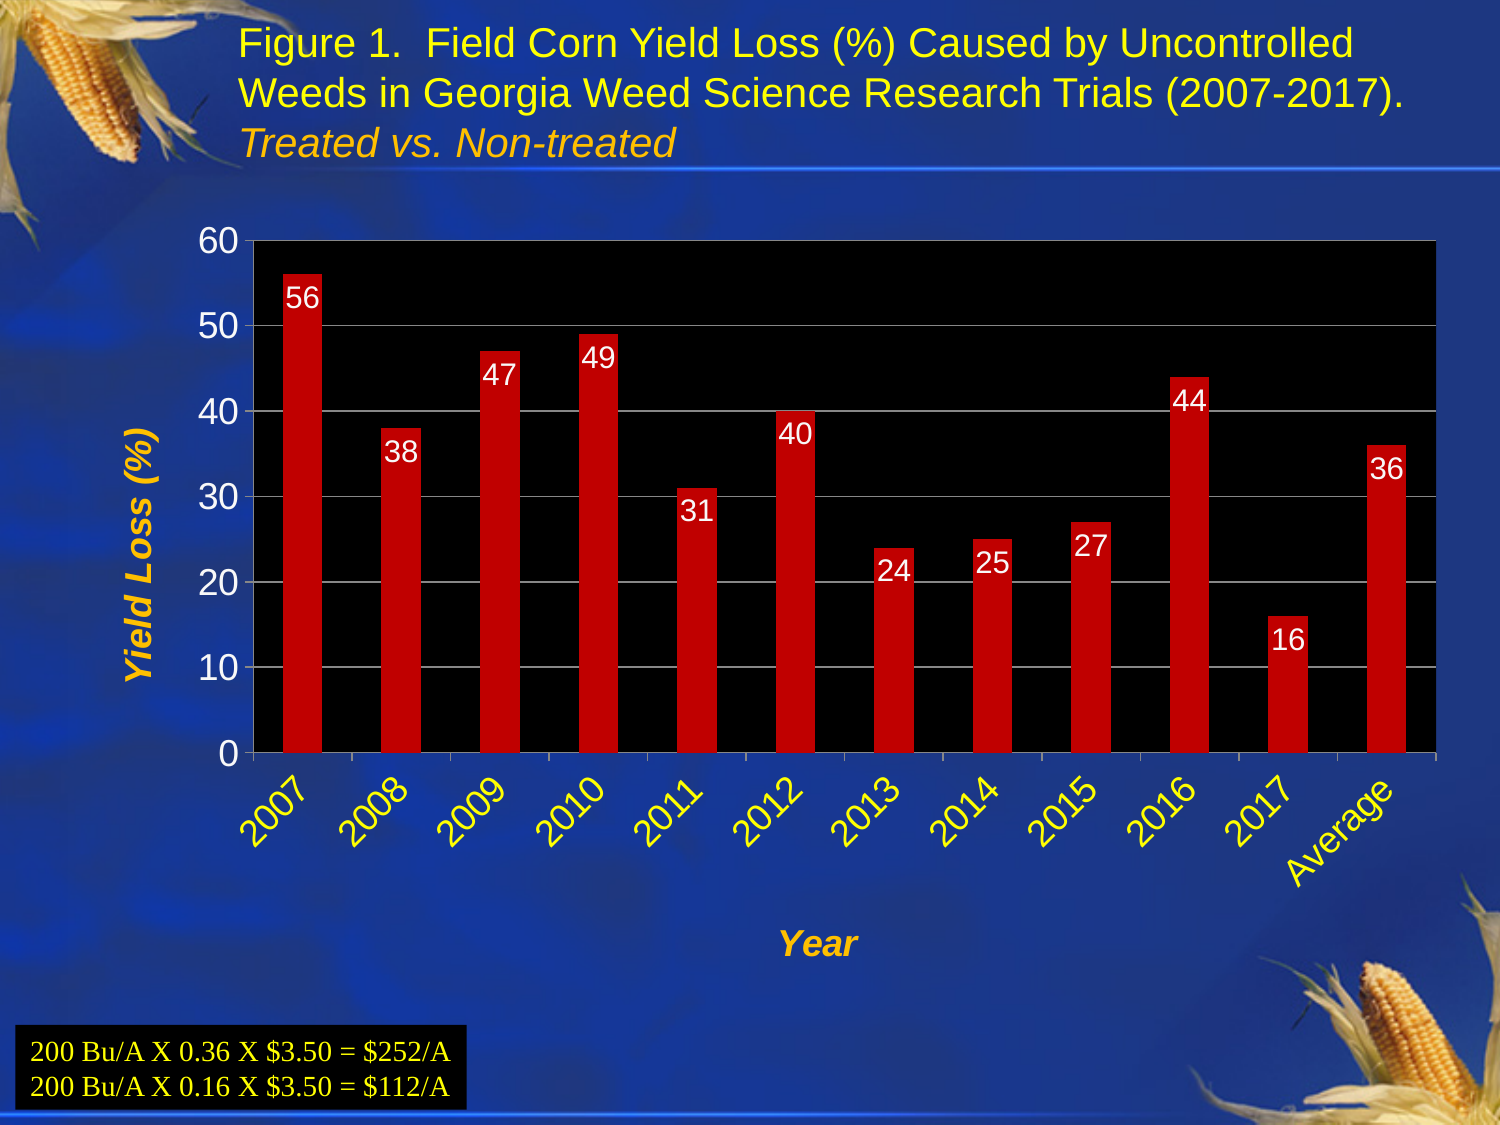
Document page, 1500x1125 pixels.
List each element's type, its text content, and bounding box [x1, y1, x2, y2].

title Figure 1. Field Corn Yield Loss (%) Caused by Uncontrolled Weeds in Georgia Weed Science Research Trials (2007-2017). Treated vs. Non-treated [222, 22, 1476, 159]
chart [78, 203, 1465, 1001]
text_box 200 Bu/A X 0.36 X $3.50 = $252/A 200 Bu/A X 0.16 X $3.50 = $112/A [15, 1024, 467, 1110]
picture [0, 0, 1500, 1125]
